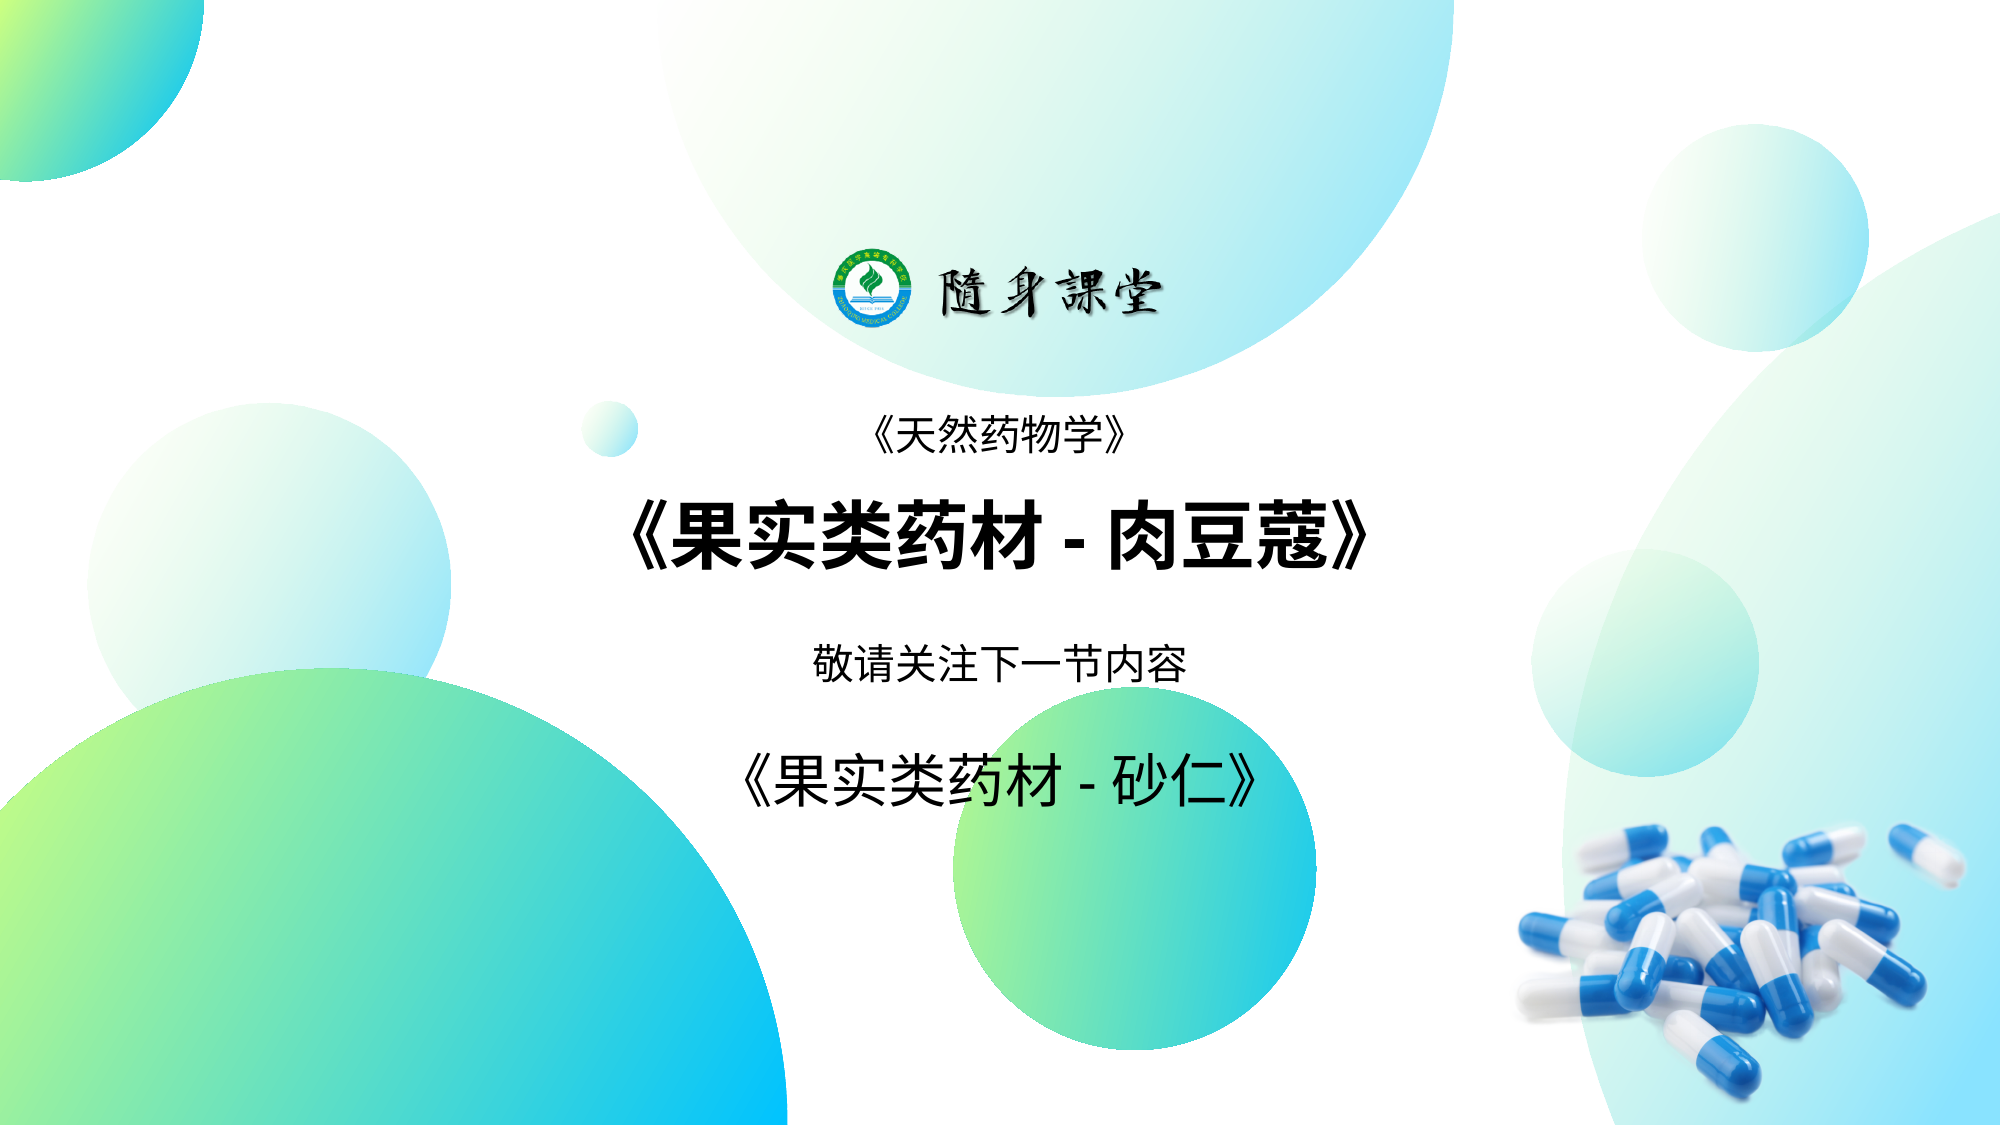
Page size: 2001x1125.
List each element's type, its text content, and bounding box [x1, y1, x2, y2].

title 《果实类药材-肉豆蔻》 [450, 431, 1550, 647]
picture [832, 233, 1168, 343]
picture [1495, 774, 1985, 1125]
text_box 《天然药物学》 [661, 376, 1339, 449]
list 敬请关注下一节内容 [661, 605, 1339, 677]
list 《果实类药材-砂仁》 [661, 715, 1339, 808]
